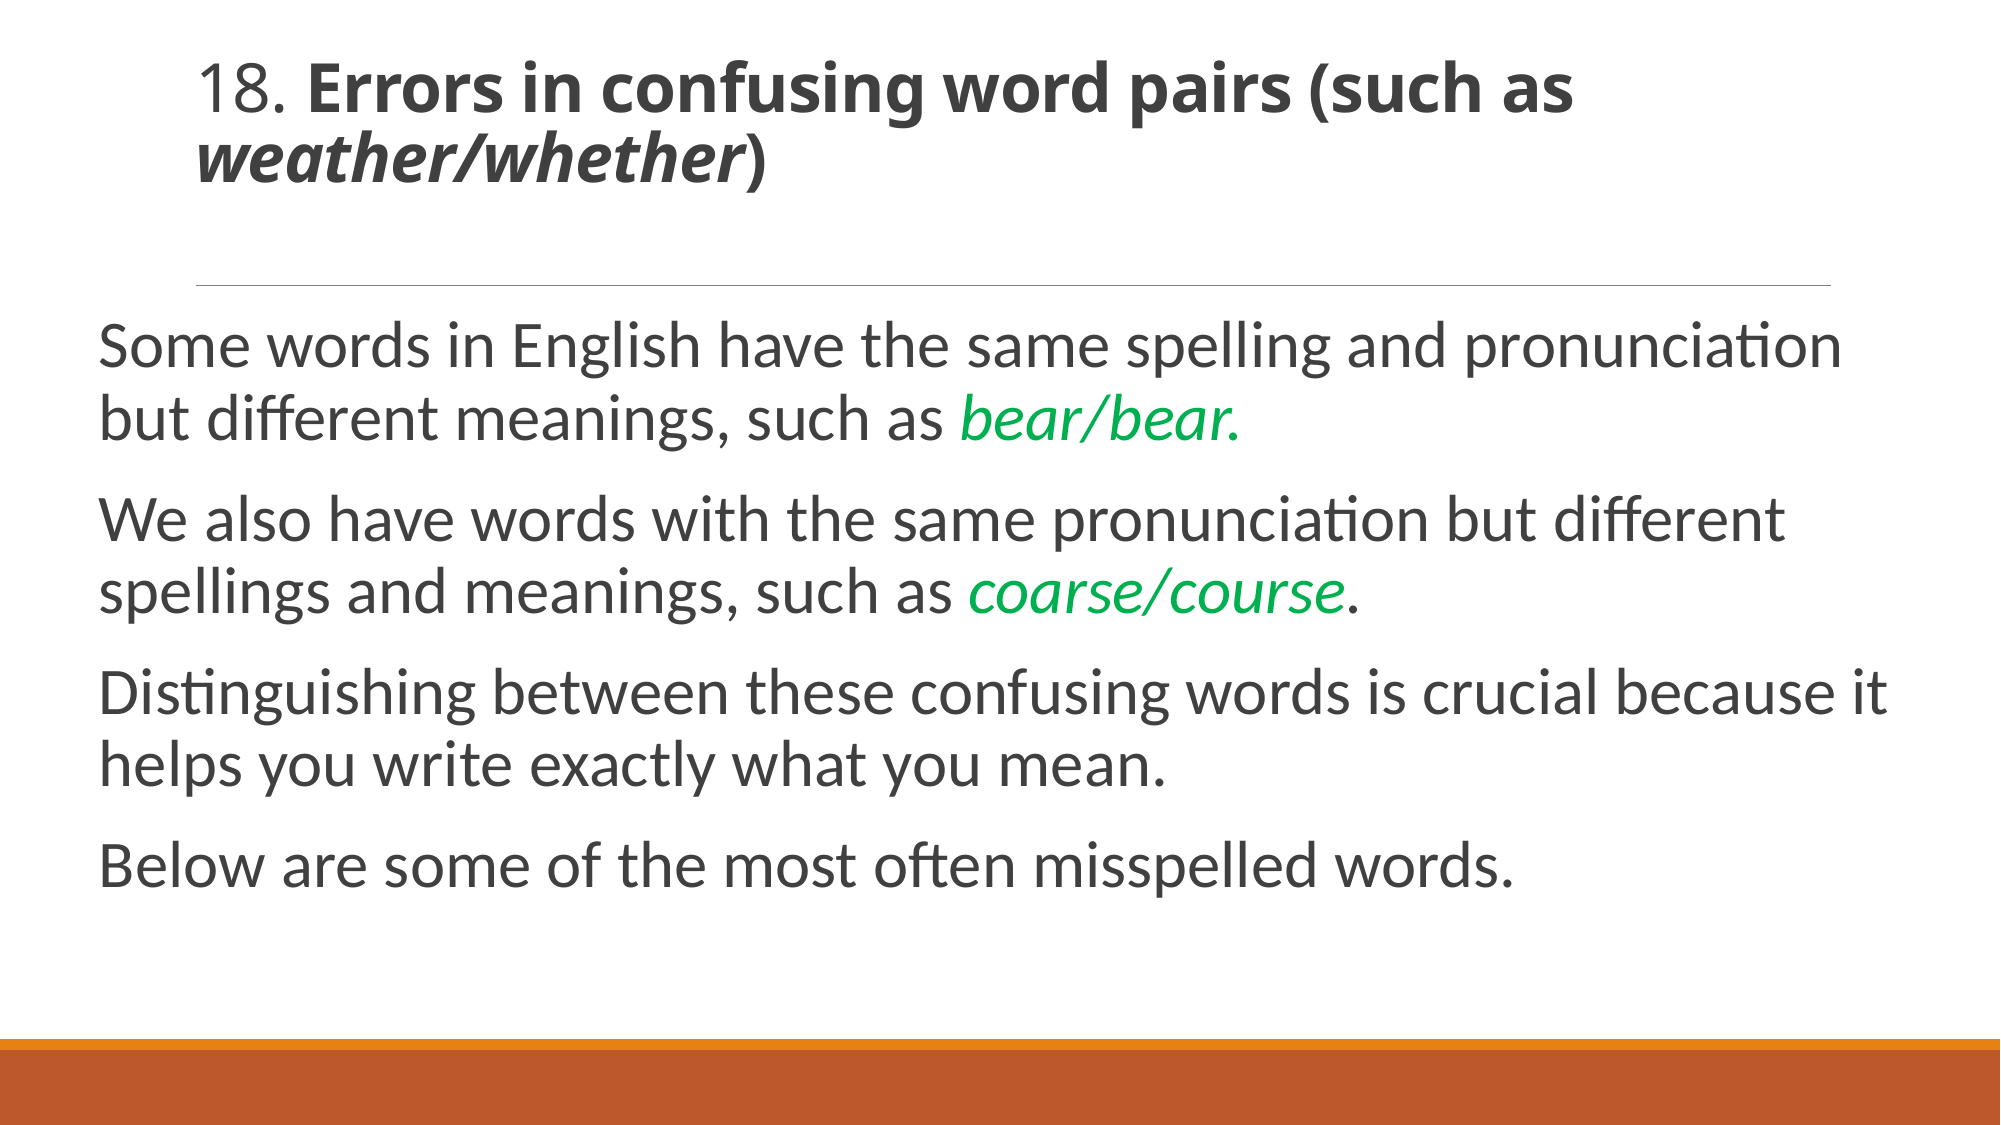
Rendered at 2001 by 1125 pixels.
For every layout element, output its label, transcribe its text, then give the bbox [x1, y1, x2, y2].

title 18. Errors in confusing word pairs (such as weather/whether) [180, 47, 1830, 285]
list Some words in English have the same spelling and pronunciation but different meanings, such as bear/bear. We also have words with the same pronunciation but different spellings and meanings, such as coarse/course. Distinguishing between these confusing words is crucial because it helps you write exactly what you mean. Below are some of the most often misspelled words. [83, 302, 1942, 963]
